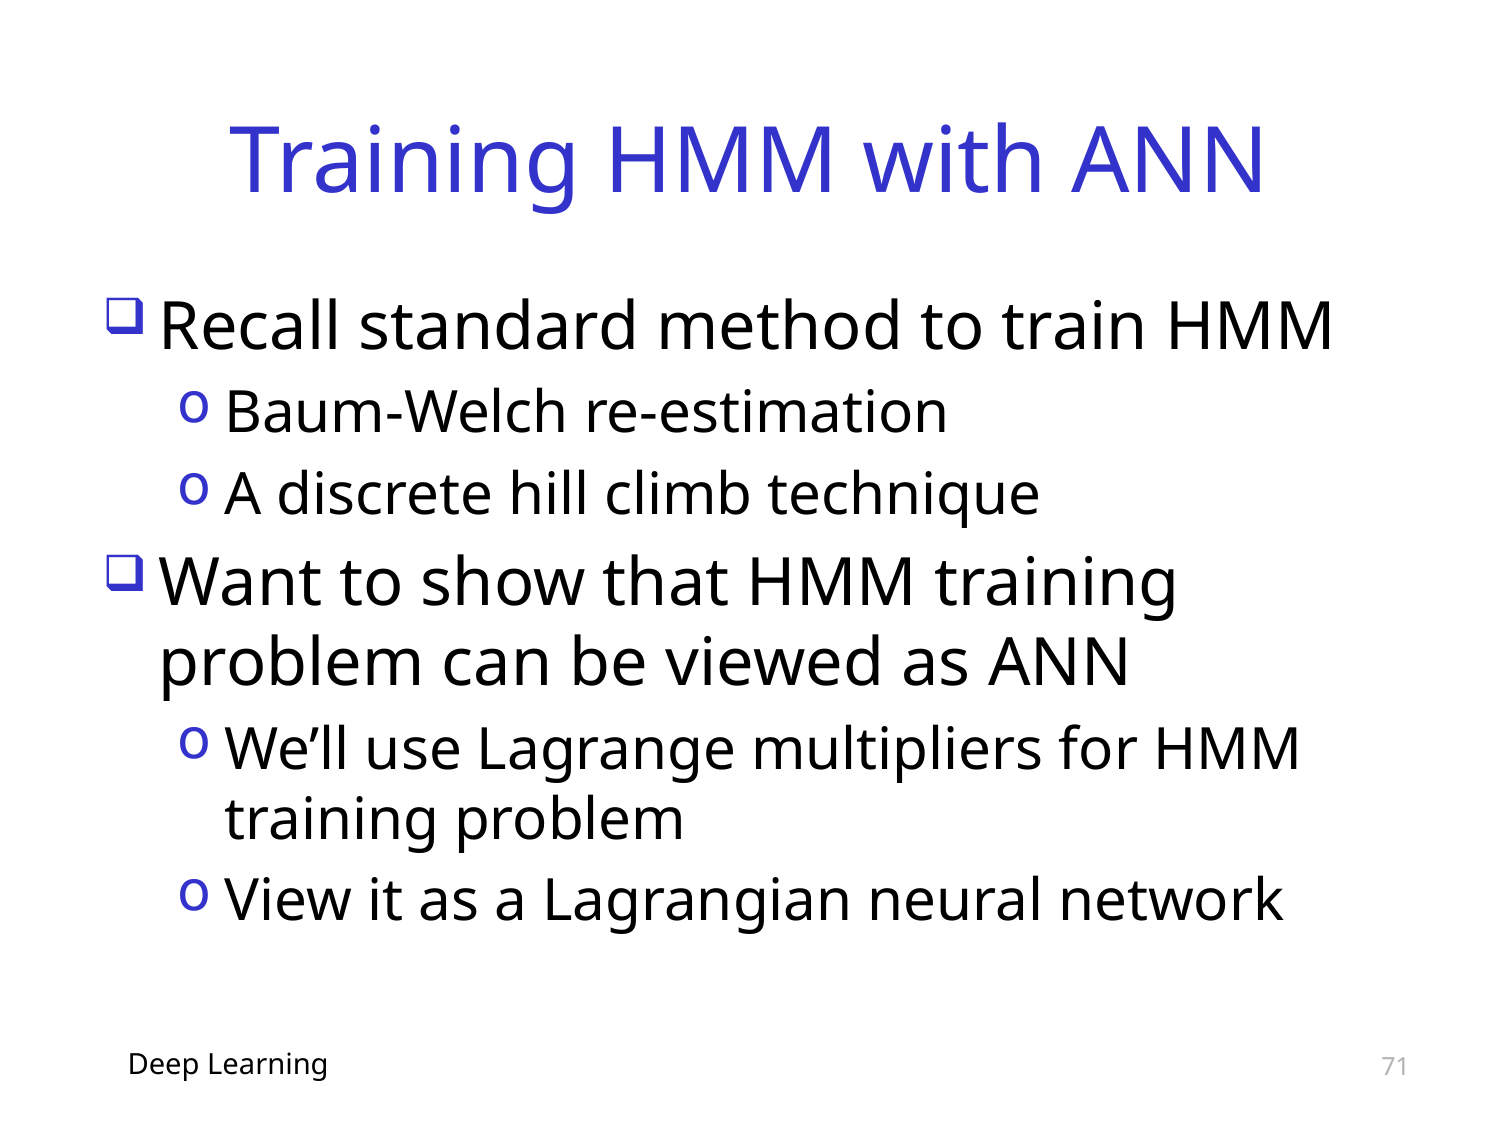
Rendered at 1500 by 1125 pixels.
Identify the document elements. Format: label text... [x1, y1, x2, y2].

footer Deep Learning [112, 1037, 776, 1101]
slide_number 71 [1074, 1037, 1425, 1098]
title Training HMM with ANN [112, 62, 1388, 251]
list Recall standard method to train HMM Baum-Welch re-estimation A discrete hill climb technique Want to show that HMM training problem can be viewed as ANN We’ll use Lagrange multipliers for HMM training problem View it as a Lagrangian neural network [87, 274, 1426, 1001]
